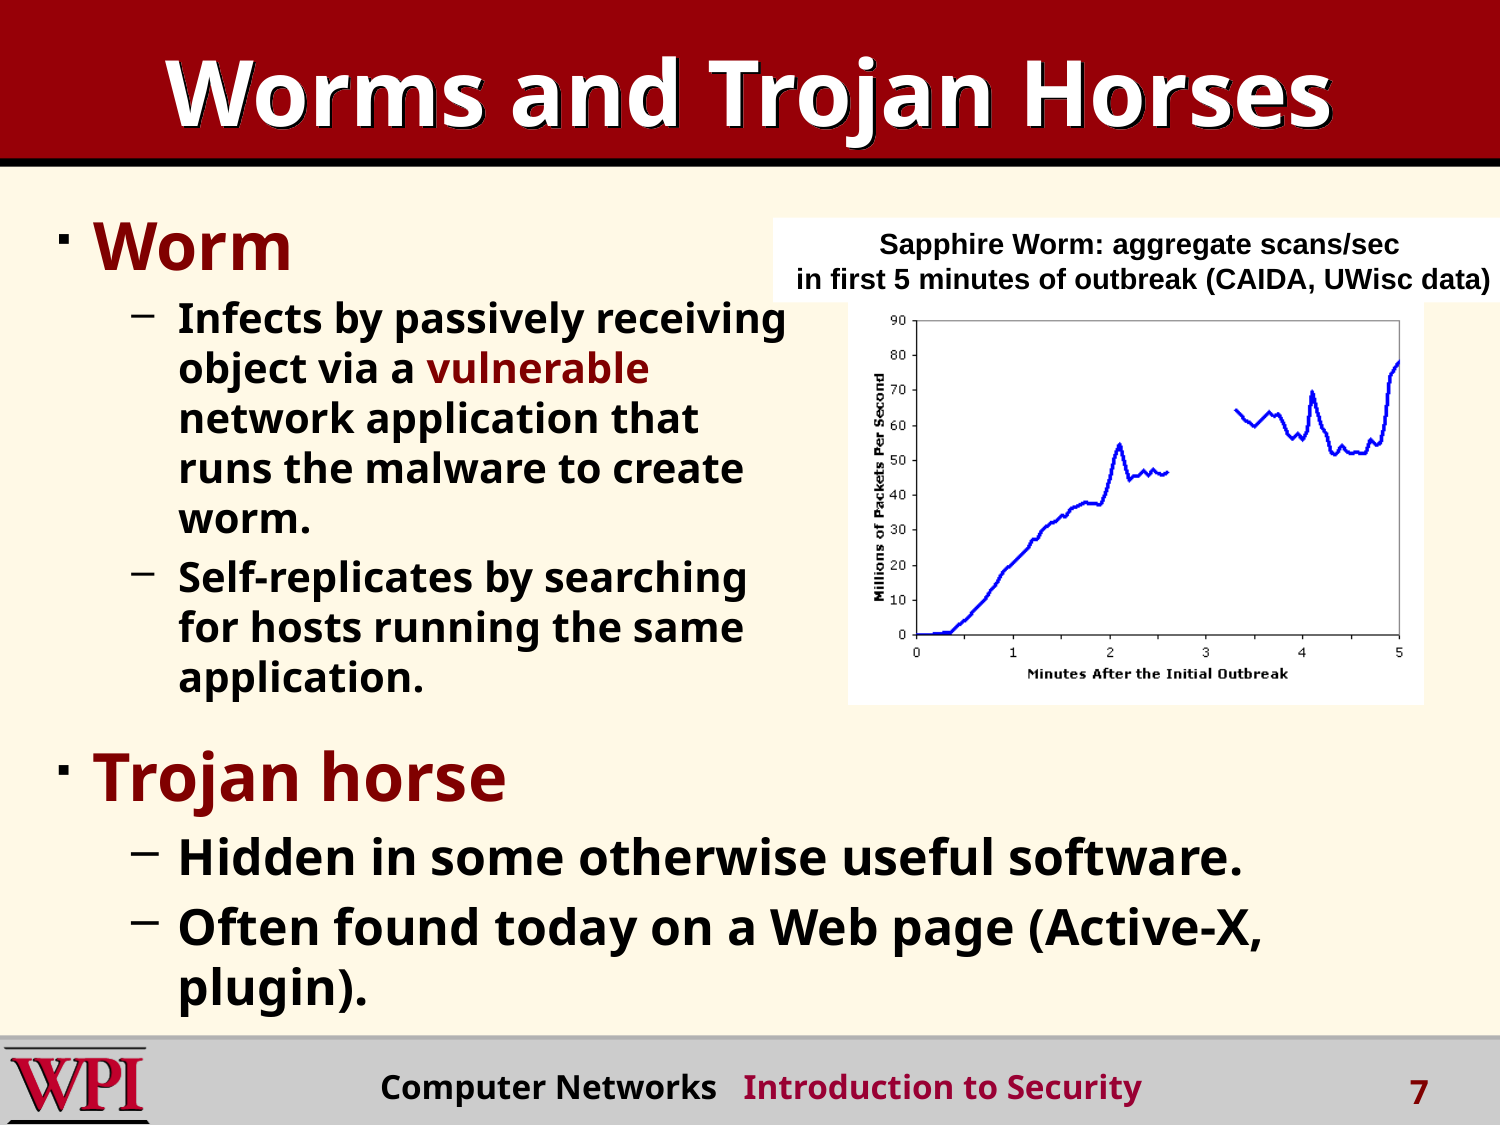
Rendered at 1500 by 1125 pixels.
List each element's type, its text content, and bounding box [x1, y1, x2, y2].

picture [0, 1040, 1500, 1125]
picture [0, 0, 1500, 158]
slide_number 7 [1344, 1063, 1495, 1102]
text_box Worm Infects by passively receiving object via a vulnerable network application that runs the malware to create worm. Self-replicates by searching for hosts running the same application. [41, 196, 809, 727]
picture [0, 167, 1500, 1035]
text_box Trojan horse Hidden in some otherwise useful software. Often found today on a Web page (Active-X, plugin). [41, 727, 1377, 1000]
footer Computer Networks Introduction to Security [210, 1058, 1304, 1107]
title Worms and Trojan Horses [29, 18, 1471, 150]
text_box Sapphire Worm: aggregate scans/sec in first 5 minutes of outbreak (CAIDA, UWisc data) [773, 217, 1500, 303]
